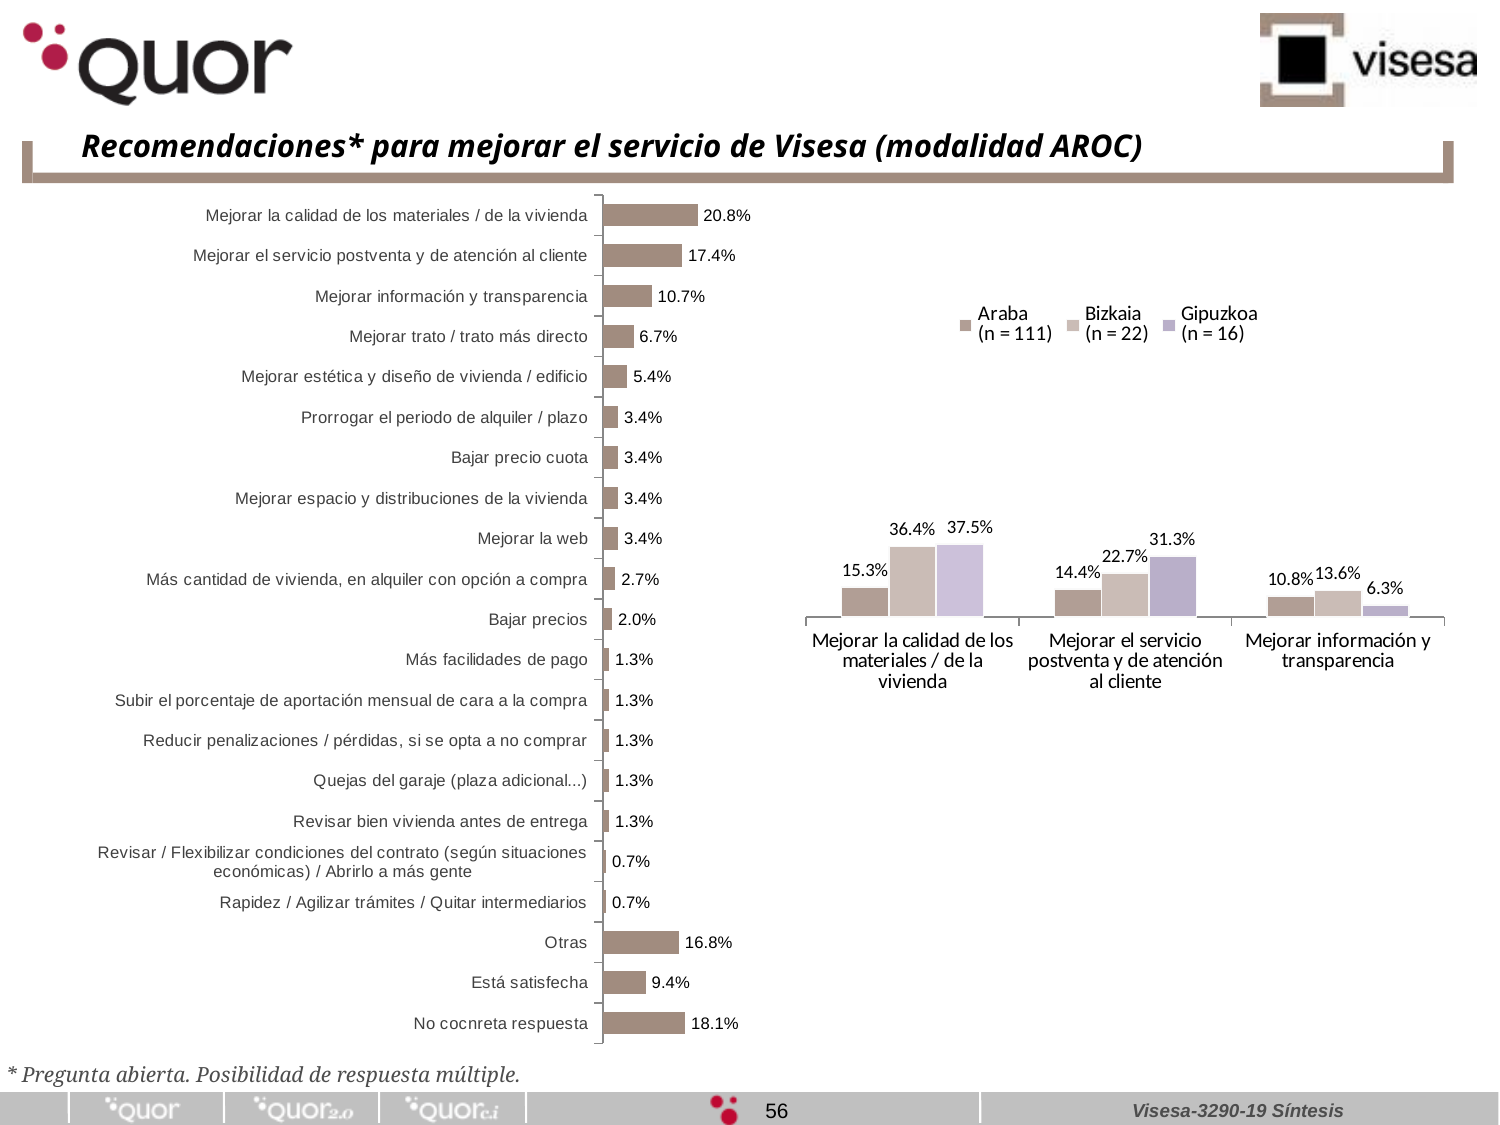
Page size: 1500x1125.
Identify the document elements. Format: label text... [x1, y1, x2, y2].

text_box * Pregunta abierta. Posibilidad de respuesta múltiple. [0, 1047, 1076, 1094]
text_box [33, 172, 1443, 184]
picture [1260, 13, 1477, 107]
chart [45, 178, 1446, 1067]
text_box Recomendaciones* para mejorar el servicio de Visesa (modalidad AROC) [66, 119, 1159, 172]
text_box [22, 141, 33, 184]
text_box [1443, 141, 1454, 184]
